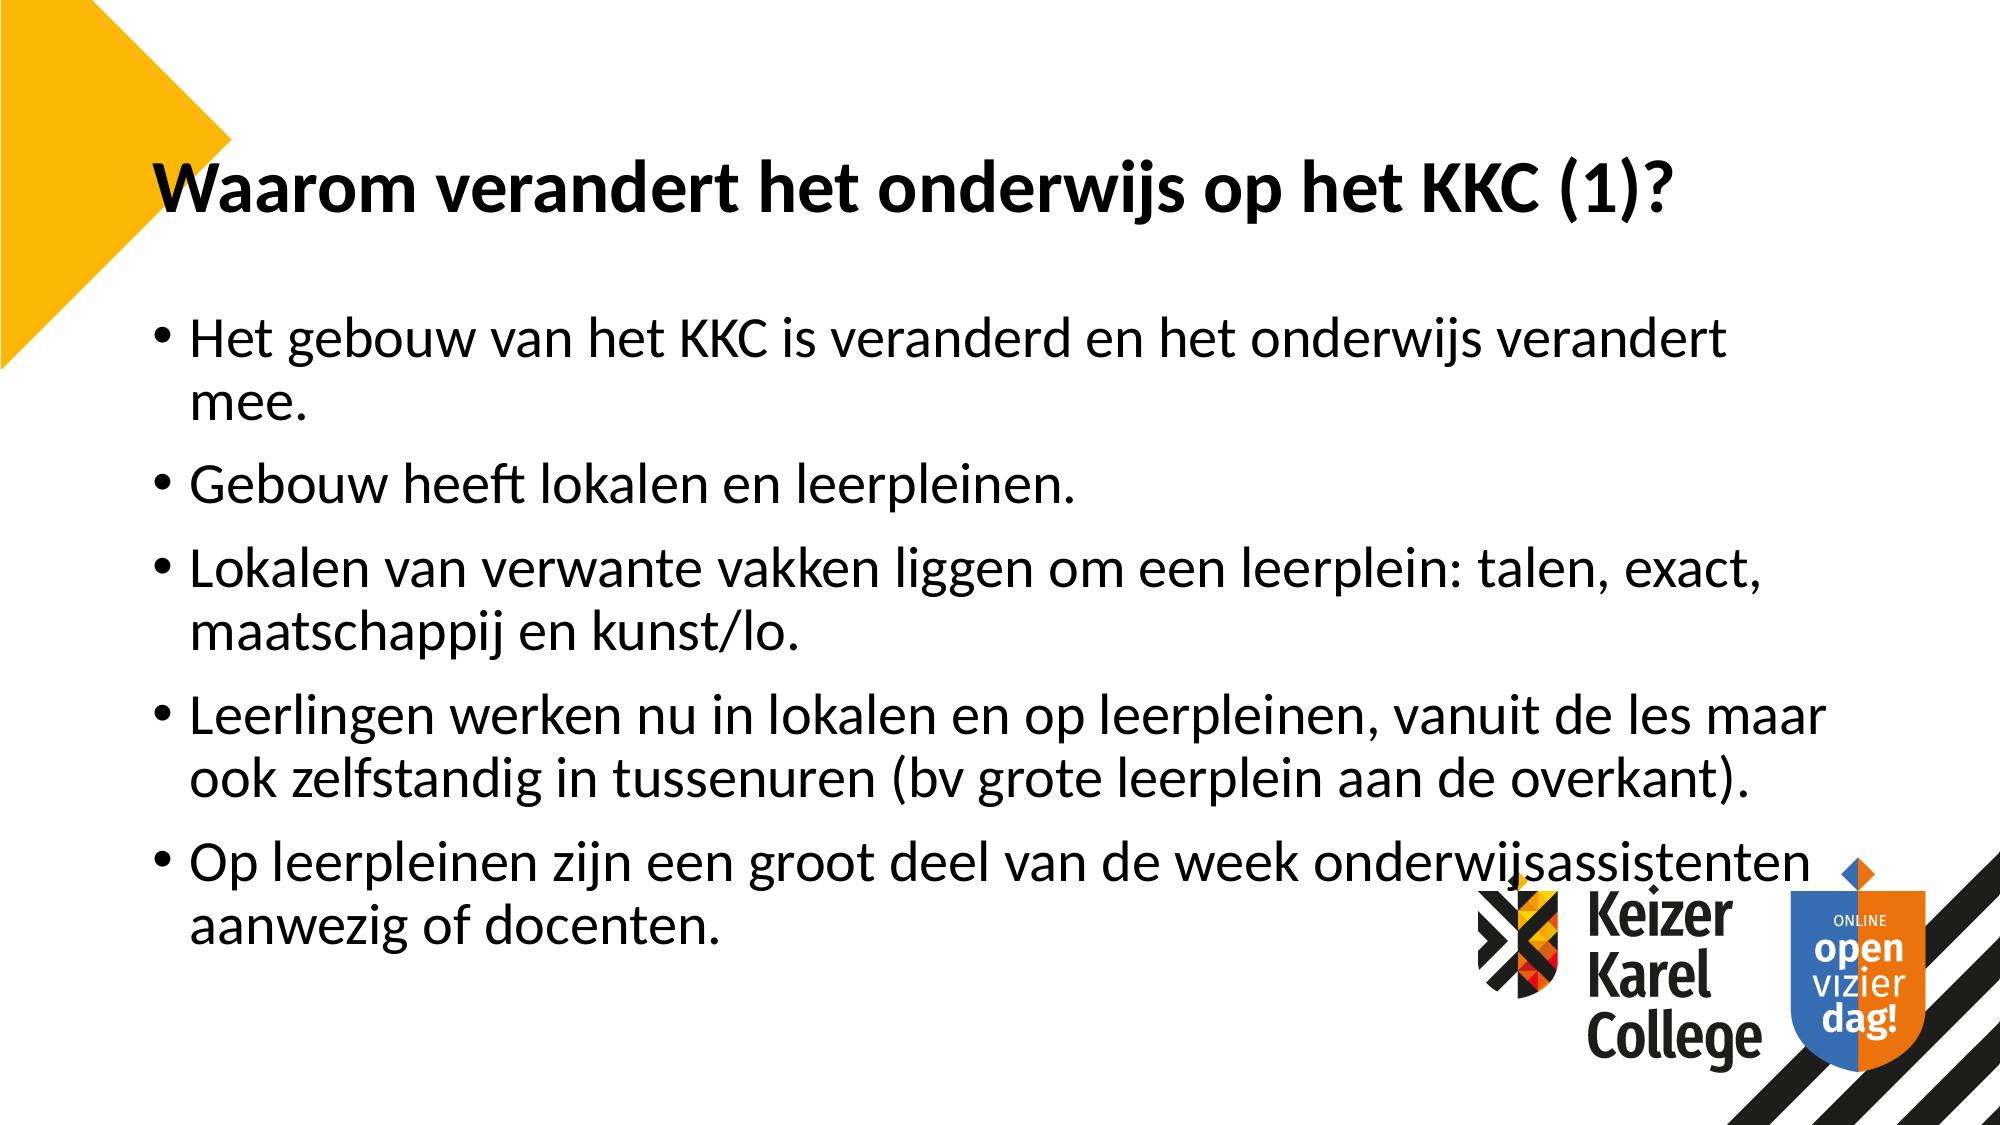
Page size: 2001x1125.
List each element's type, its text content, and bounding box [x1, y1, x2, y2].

list Het gebouw van het KKC is veranderd en het onderwijs verandert mee. Gebouw heeft lokalen en leerpleinen. Lokalen van verwante vakken liggen om een leerplein: talen, exact, maatschappij en kunst/lo. Leerlingen werken nu in lokalen en op leerpleinen, vanuit de les maar ook zelfstandig in tussenuren (bv grote leerplein aan de overkant). Op leerpleinen zijn een groot deel van de week onderwijsassistenten aanwezig of docenten. [137, 299, 1863, 1014]
title Waarom verandert het onderwijs op het KKC (1)? [137, 59, 1863, 278]
picture [0, 0, 2000, 1125]
